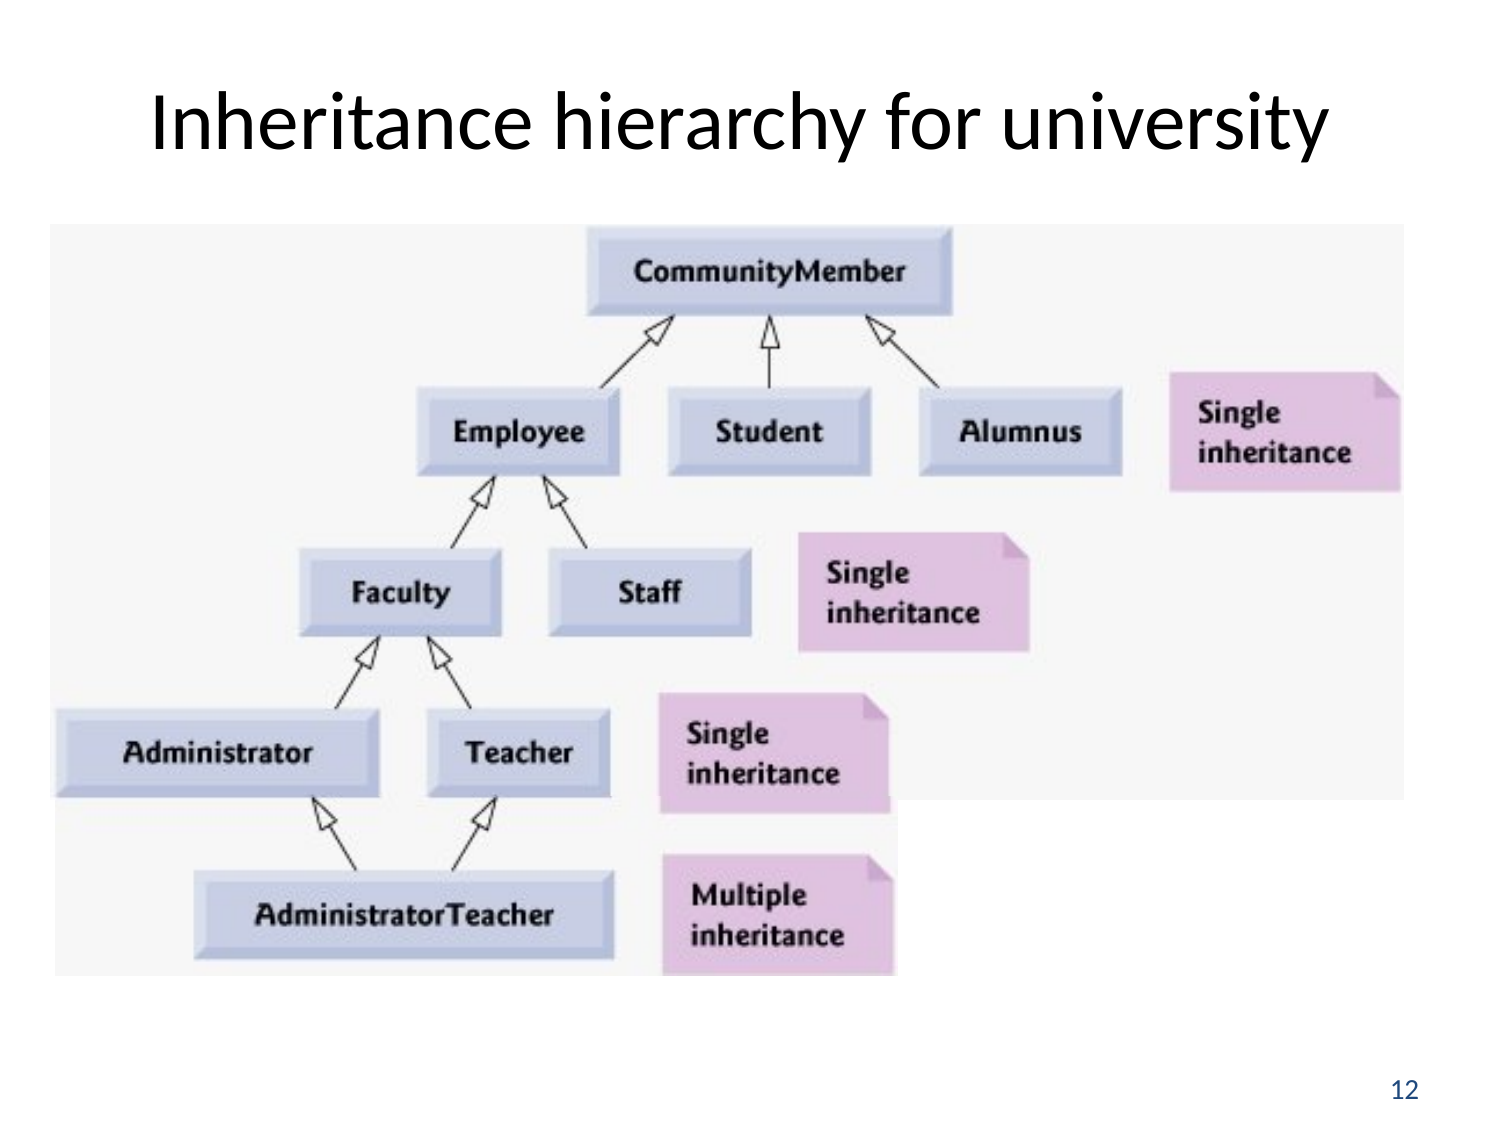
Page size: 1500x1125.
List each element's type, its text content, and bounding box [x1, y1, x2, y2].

title Inheritance hierarchy for university [75, 57, 1425, 175]
picture [49, 224, 1405, 976]
